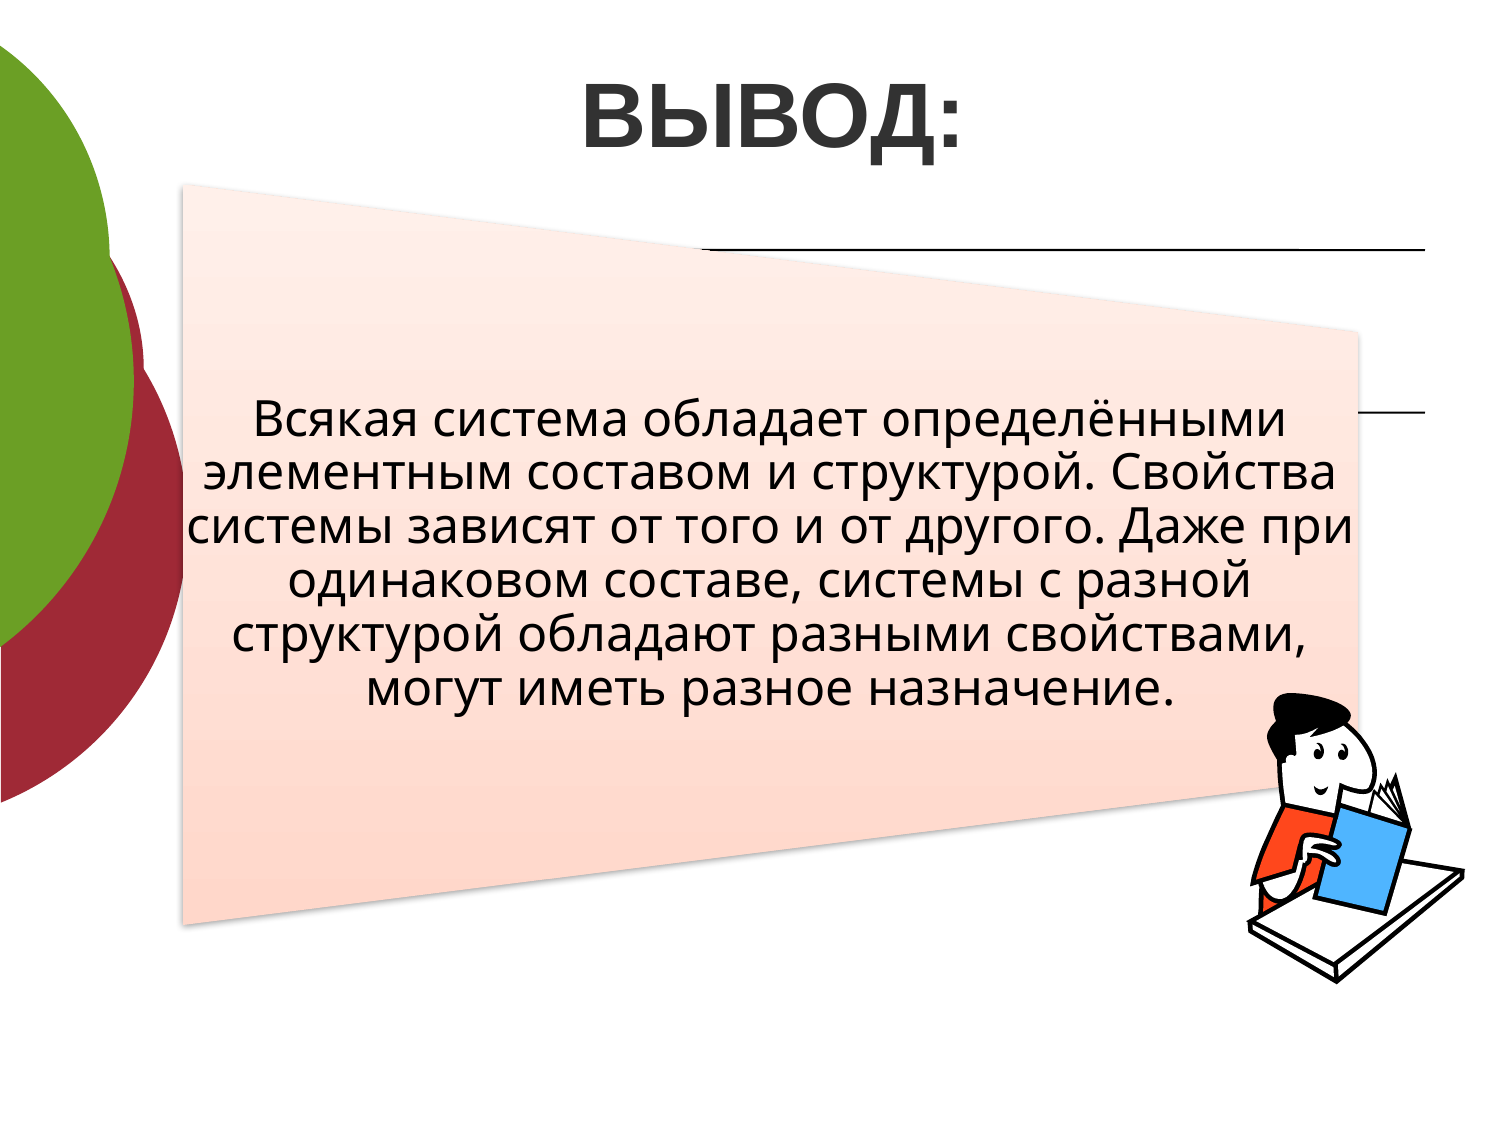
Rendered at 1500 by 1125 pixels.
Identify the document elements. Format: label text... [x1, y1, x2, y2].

picture [1245, 692, 1466, 985]
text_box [182, 184, 1358, 926]
title ВЫВОД: [135, 125, 1411, 284]
